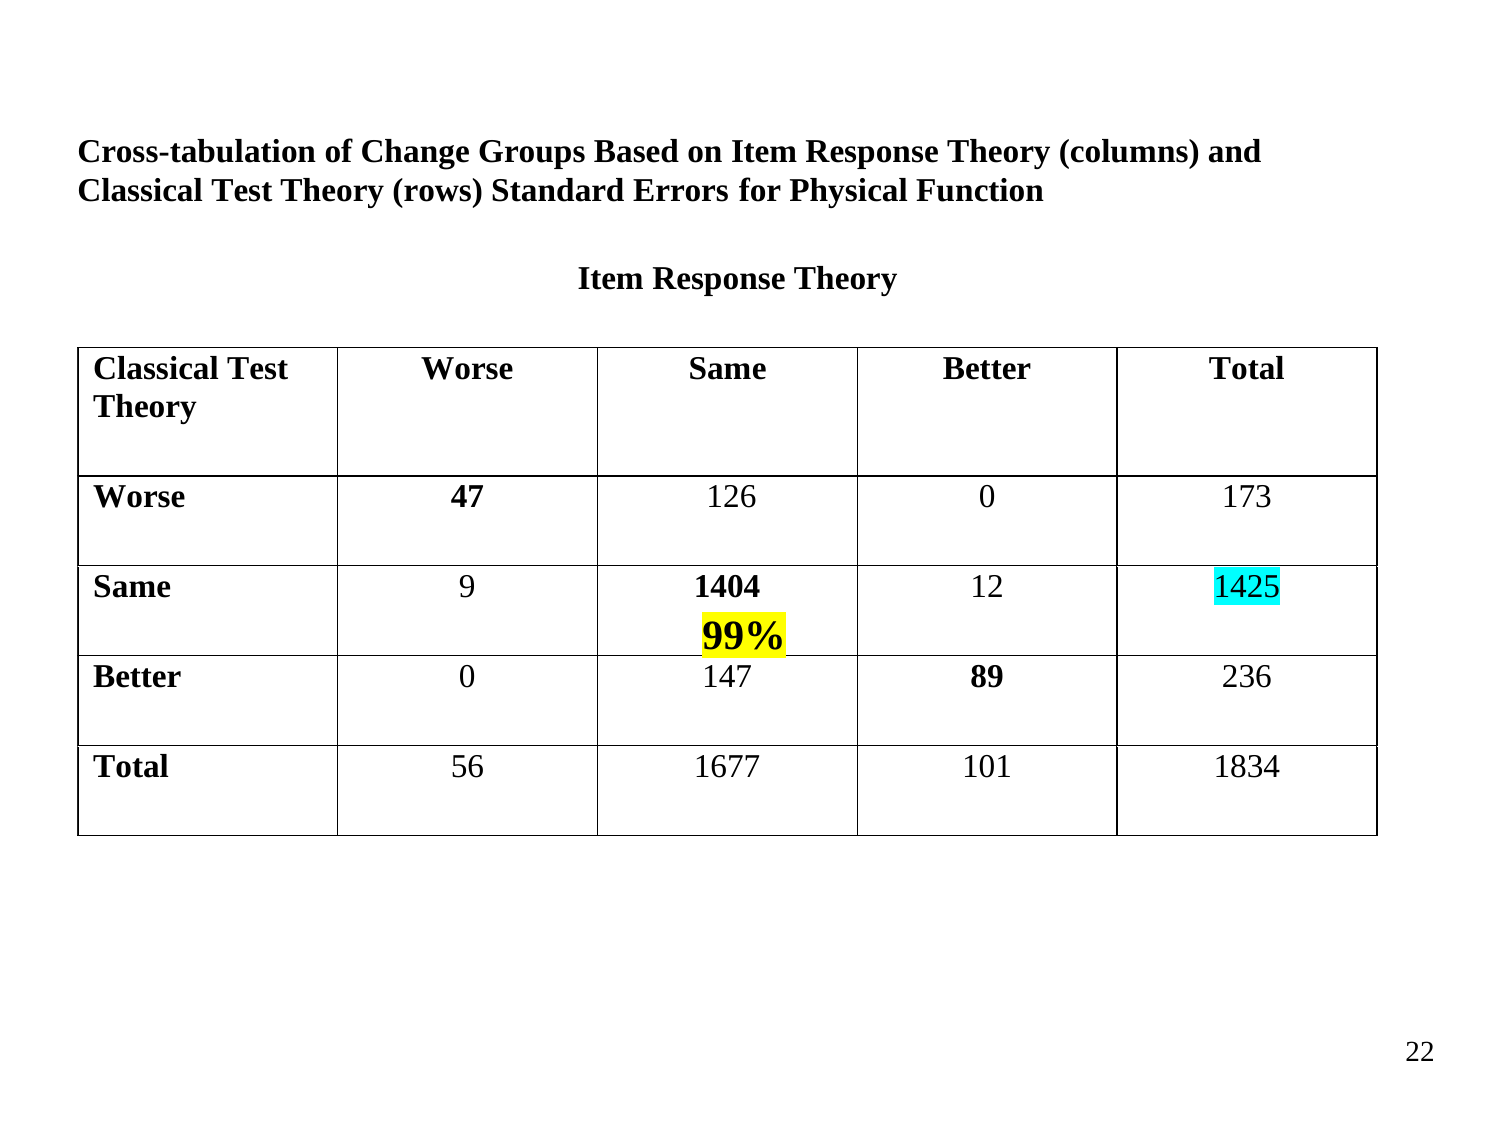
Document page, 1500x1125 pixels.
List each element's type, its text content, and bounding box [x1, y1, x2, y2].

slide_number 22 [1209, 1024, 1451, 1103]
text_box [77, 131, 1380, 929]
